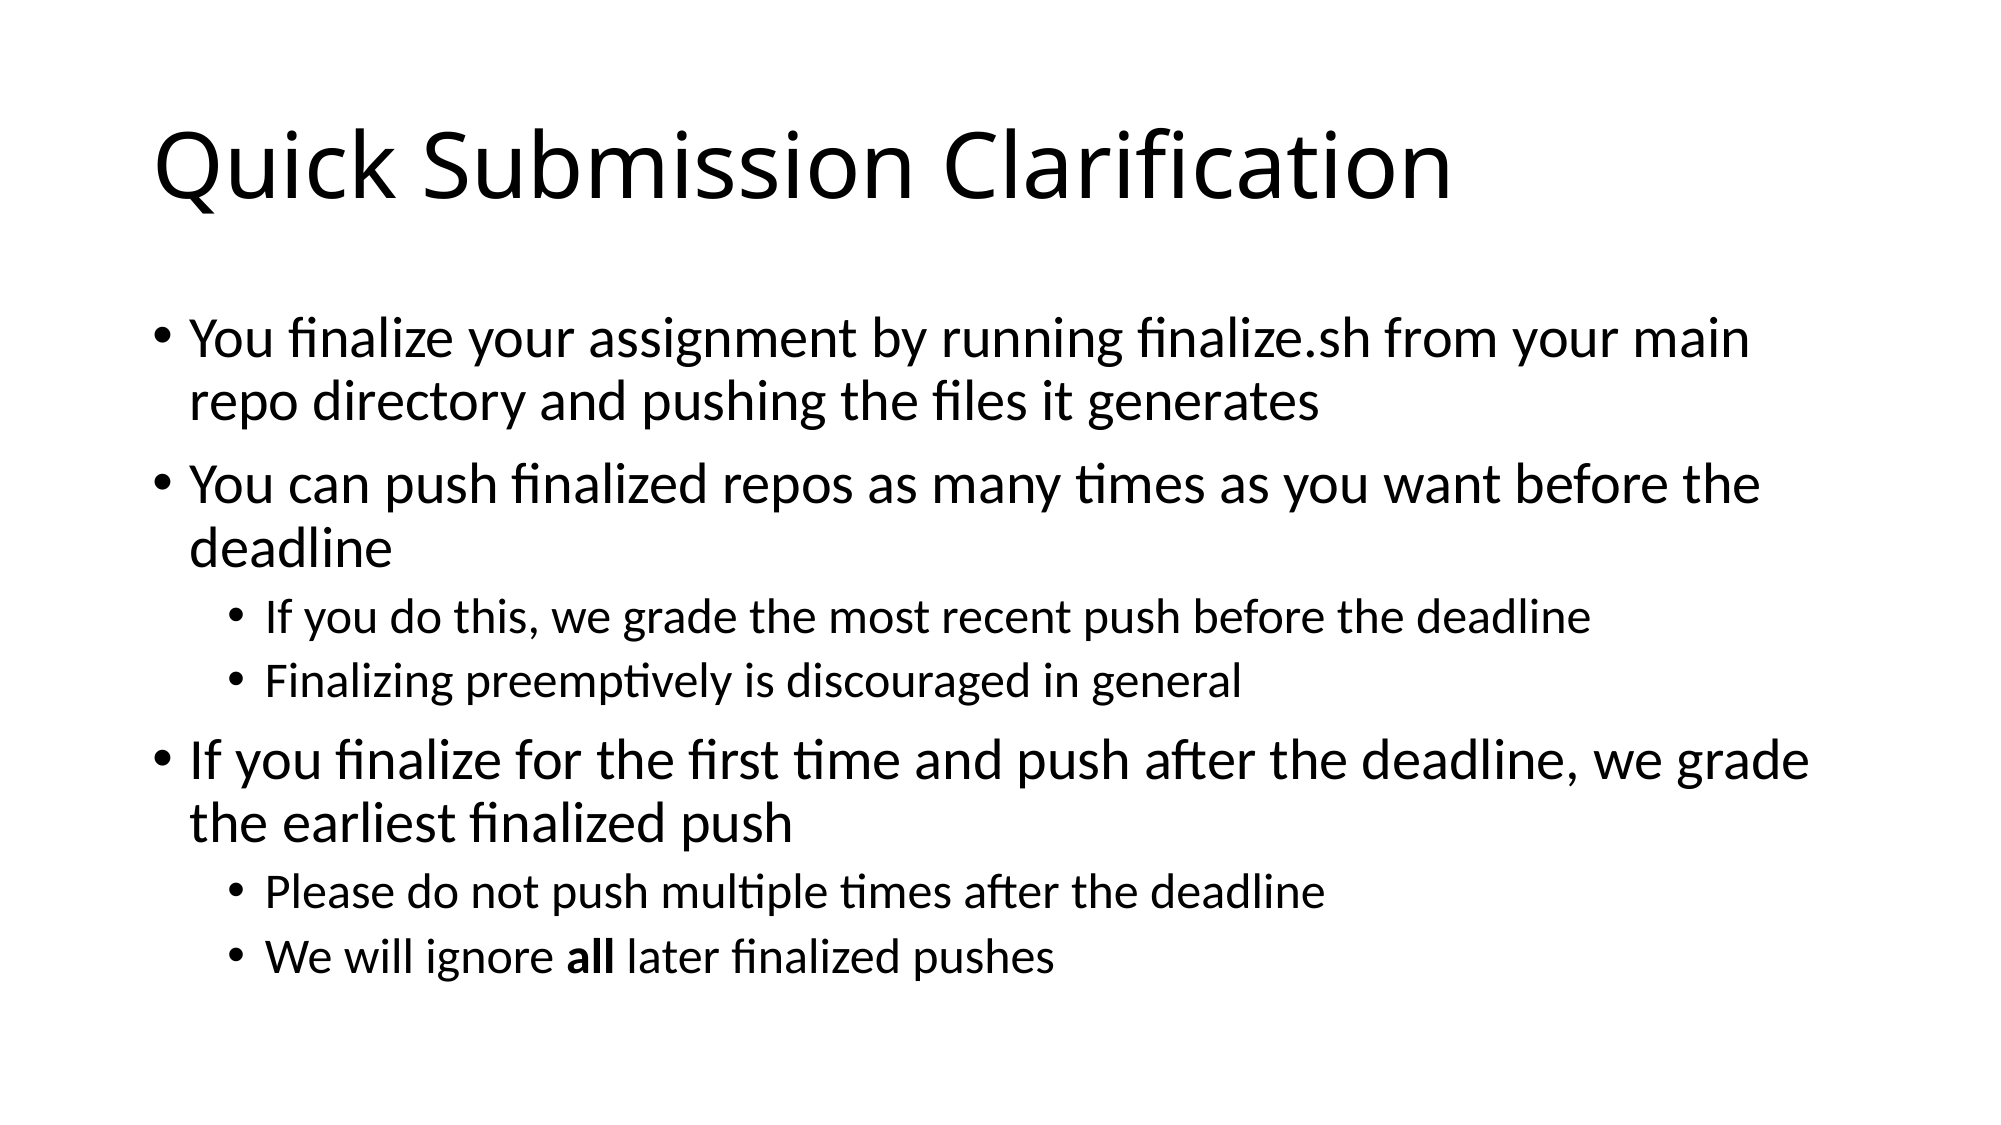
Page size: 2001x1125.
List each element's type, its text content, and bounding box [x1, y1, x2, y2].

list You finalize your assignment by running finalize.sh from your main repo directory and pushing the files it generates You can push finalized repos as many times as you want before the deadline If you do this, we grade the most recent push before the deadline Finalizing preemptively is discouraged in general If you finalize for the first time and push after the deadline, we grade the earliest finalized push Please do not push multiple times after the deadline We will ignore all later finalized pushes [137, 299, 1863, 1014]
title Quick Submission Clarification [137, 59, 1863, 278]
